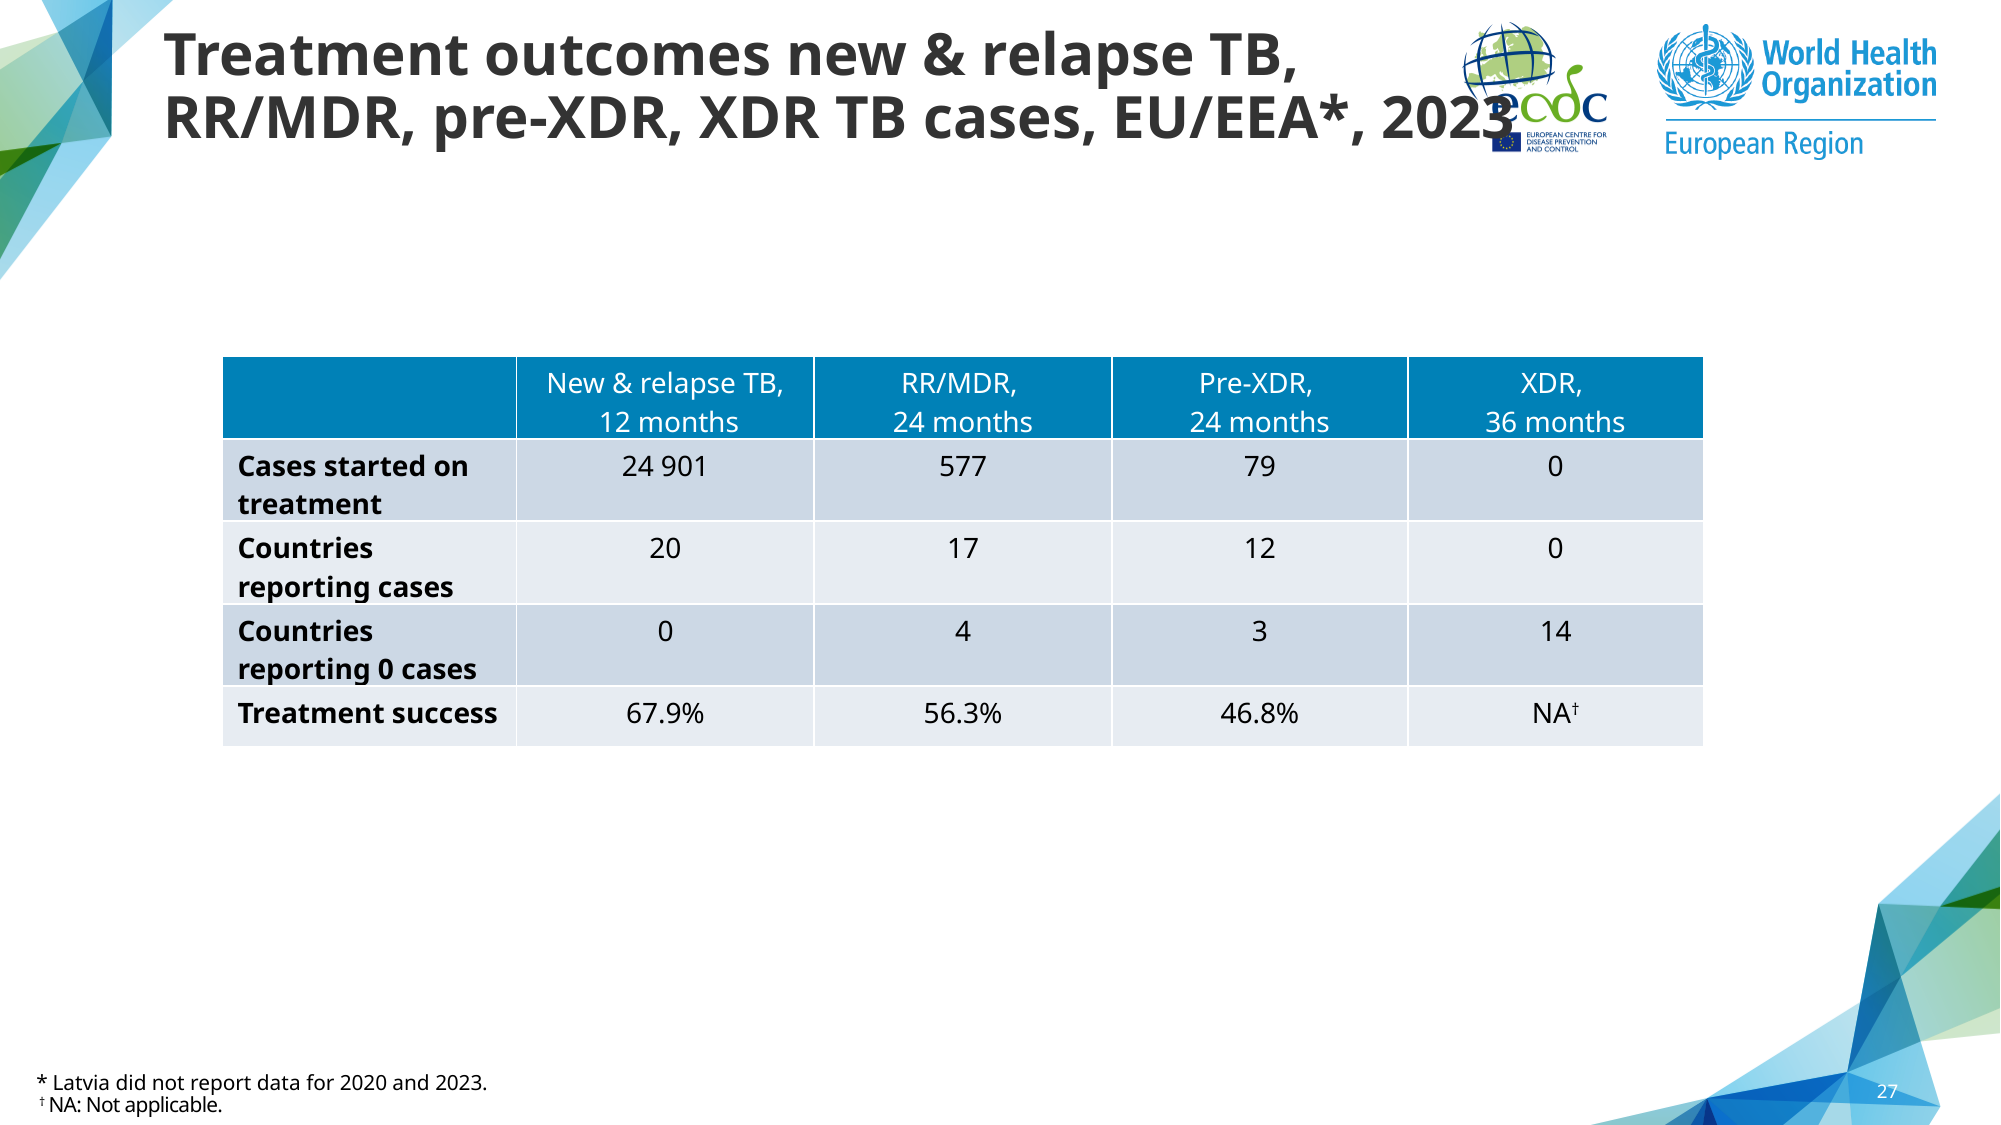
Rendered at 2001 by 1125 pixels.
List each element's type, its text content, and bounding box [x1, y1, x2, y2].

table_cell 577 [815, 440, 1111, 520]
table_cell 0 [517, 605, 813, 685]
table_cell Countries reporting cases [223, 522, 516, 603]
table_header [223, 357, 516, 438]
table_cell 0 [1409, 522, 1703, 603]
table_cell Countries reporting 0 cases [223, 605, 516, 685]
table_cell 67.9% [517, 687, 813, 746]
table_cell 14 [1409, 605, 1703, 685]
table_cell 4 [815, 605, 1111, 685]
table_cell 3 [1113, 605, 1407, 685]
table_header RR/MDR, 24 months [815, 357, 1111, 438]
table_header XDR, 36 months [1409, 357, 1703, 438]
table_cell NA† [1409, 687, 1703, 746]
table_cell 12 [1113, 522, 1407, 603]
text_box * Latvia did not report data for 2020 and 2023. † NA: Not applicable. [21, 1065, 1626, 1125]
slide_number 27 [1494, 1062, 1914, 1123]
table_cell 46.8% [1113, 687, 1407, 746]
table_header New & relapse TB, 12 months [517, 357, 813, 438]
table_header Pre-XDR, 24 months [1113, 357, 1407, 438]
table_cell Treatment success [223, 687, 516, 746]
title Treatment outcomes new & relapse TB, RR/MDR, pre-XDR, XDR TB cases, EU/EEA*, 2023 [163, 24, 1533, 161]
table_cell 0 [1409, 440, 1703, 520]
table_cell 17 [815, 522, 1111, 603]
table_cell 20 [517, 522, 813, 603]
table_cell 56.3% [815, 687, 1111, 746]
picture [0, 0, 2000, 1125]
table_cell Cases started on treatment [223, 440, 516, 520]
table_cell 79 [1113, 440, 1407, 520]
table_cell 24 901 [517, 440, 813, 520]
